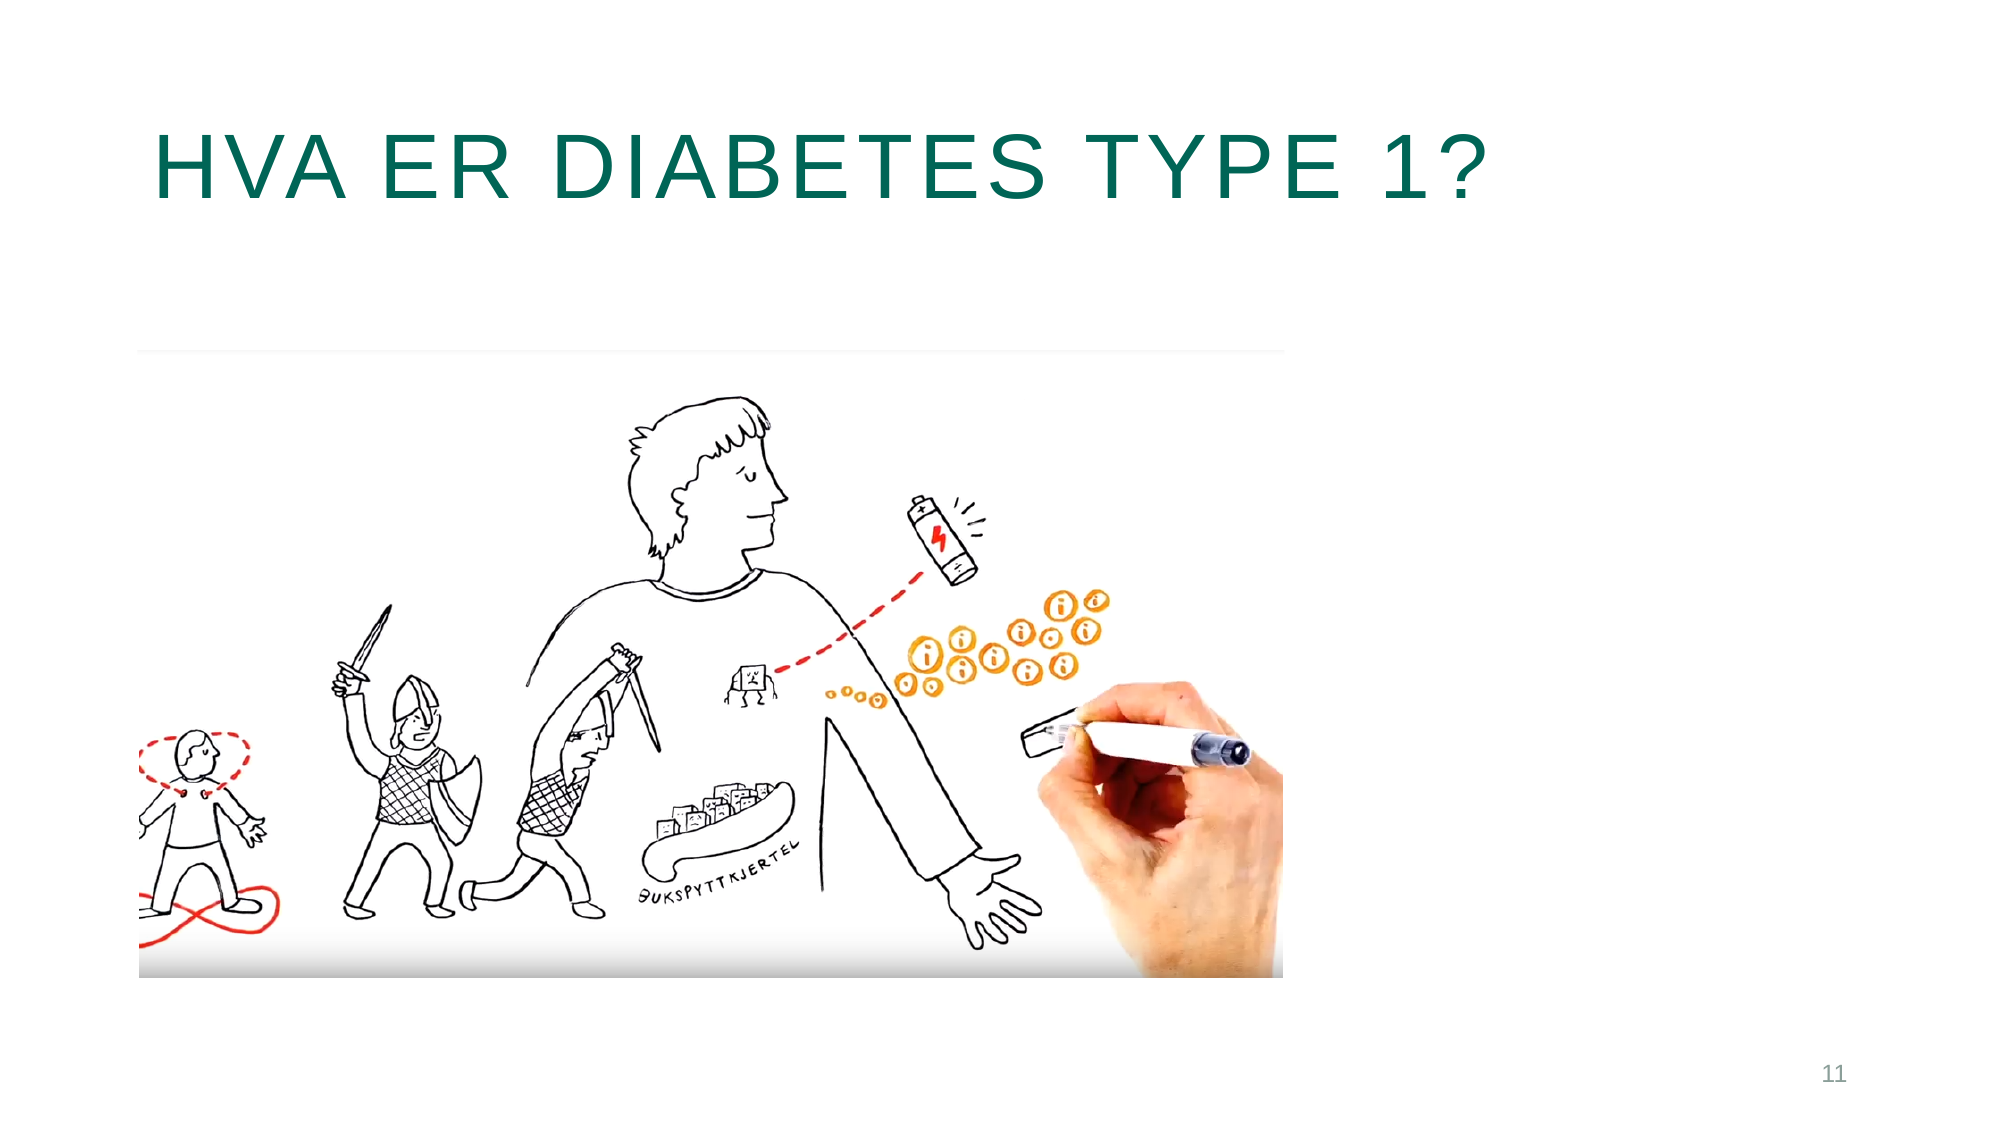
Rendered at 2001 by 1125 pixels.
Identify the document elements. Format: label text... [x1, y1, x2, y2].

picture [137, 347, 1285, 978]
slide_number 11 [1412, 1042, 1863, 1103]
title Hva er diabetes type 1? [137, 59, 1863, 278]
